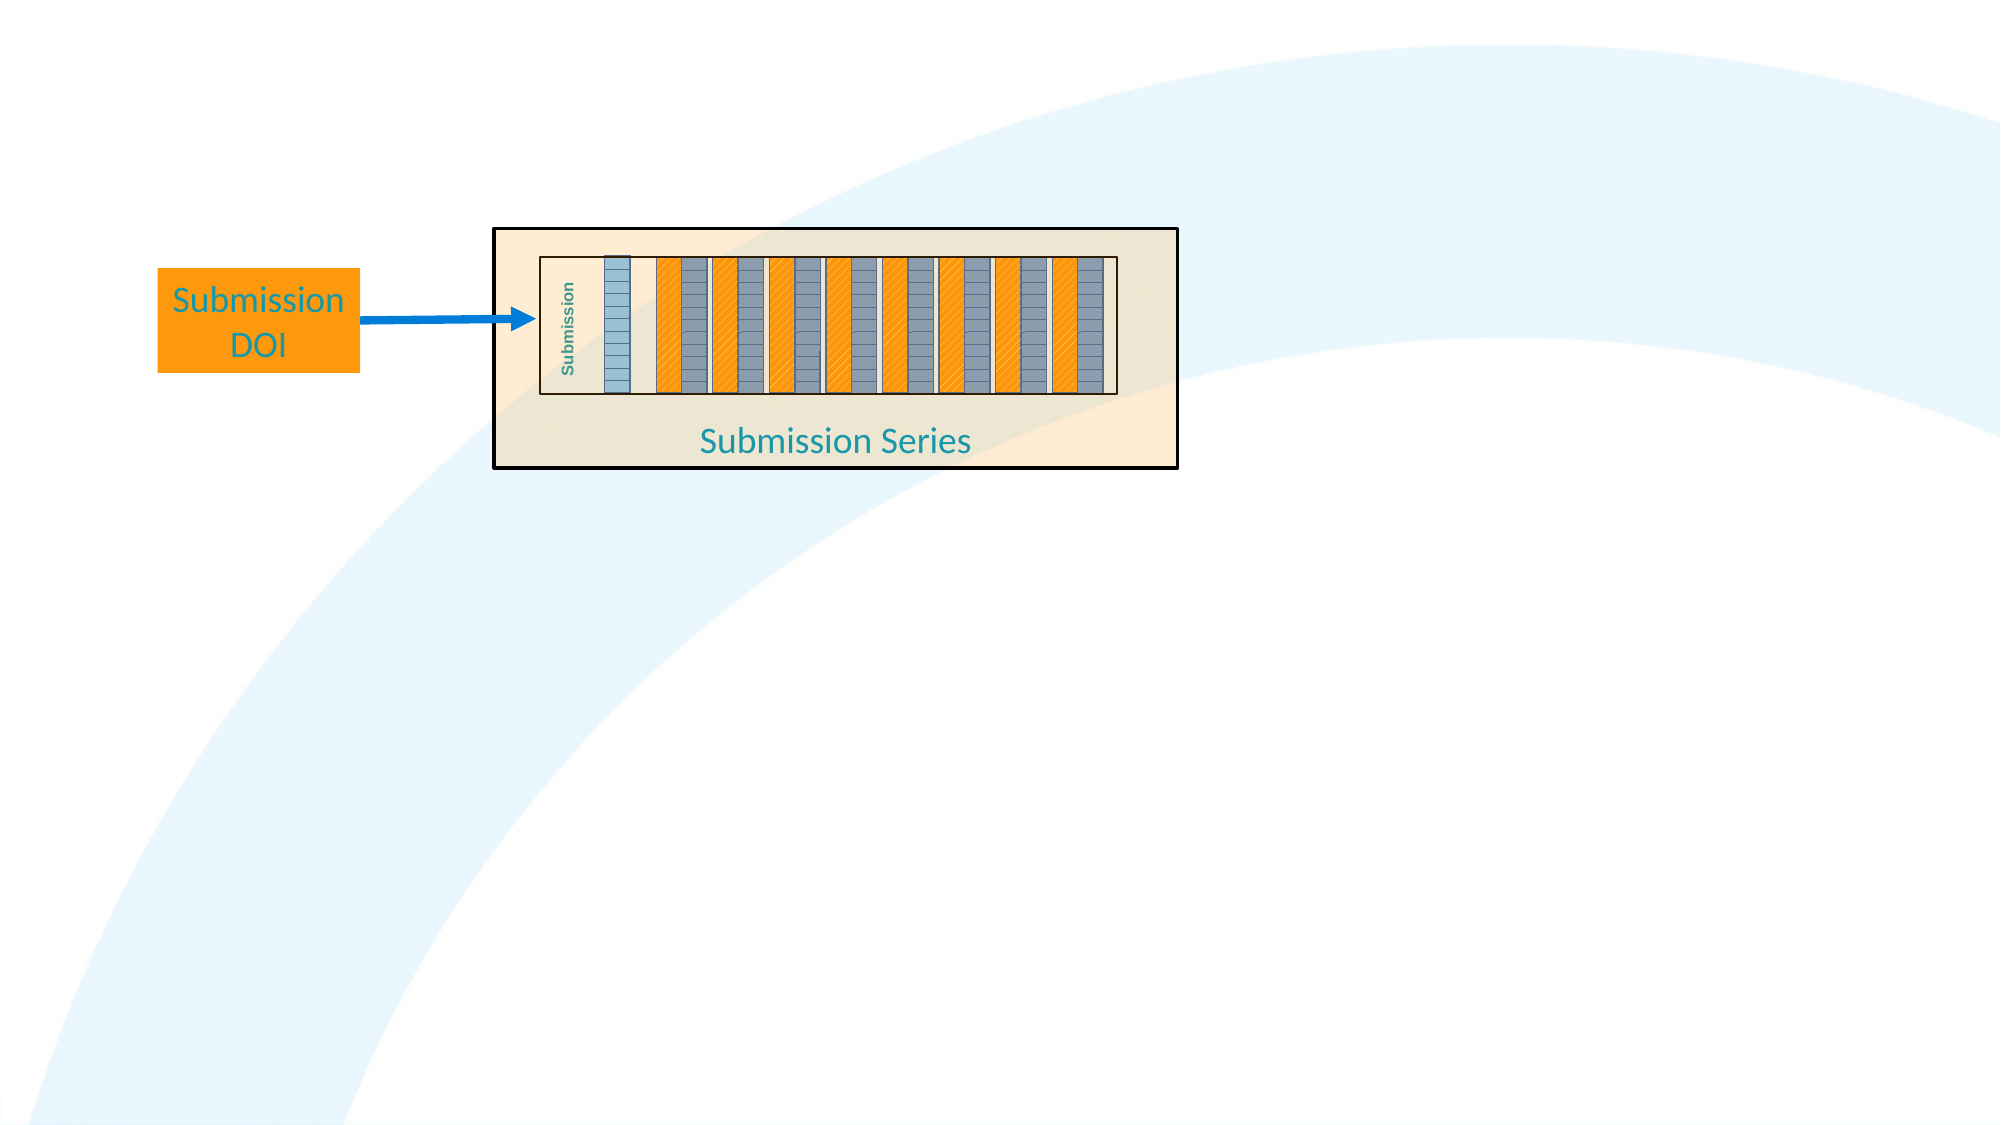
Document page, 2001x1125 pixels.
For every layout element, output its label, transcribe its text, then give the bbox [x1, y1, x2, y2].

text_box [769, 256, 821, 394]
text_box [938, 256, 991, 394]
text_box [712, 256, 764, 394]
picture [0, 0, 2001, 1125]
text_box Submission Series [493, 228, 1178, 468]
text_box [882, 256, 934, 394]
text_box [825, 256, 877, 394]
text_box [656, 256, 708, 394]
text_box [604, 255, 631, 393]
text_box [995, 256, 1047, 394]
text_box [1052, 256, 1104, 394]
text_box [361, 318, 536, 322]
text_box Submission DOI [157, 268, 361, 373]
